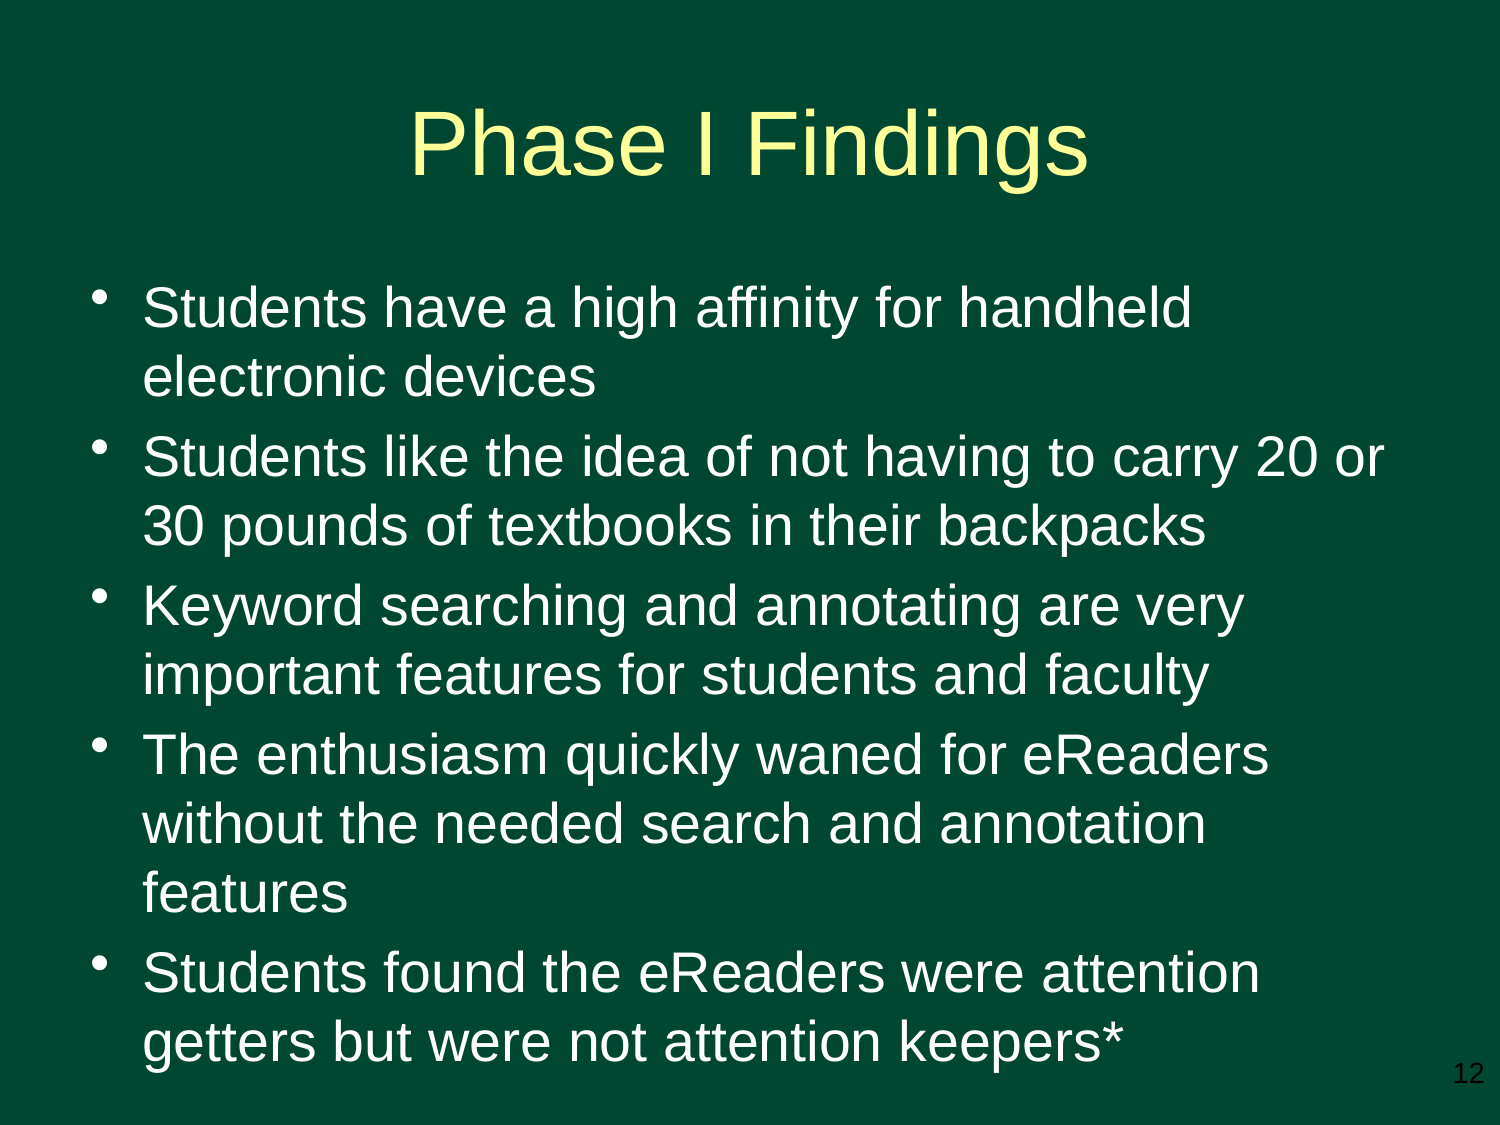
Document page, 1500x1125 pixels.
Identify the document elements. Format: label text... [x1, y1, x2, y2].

title Phase I Findings [74, 44, 1426, 233]
slide_number 12 [1149, 1046, 1500, 1125]
list Students have a high affinity for handheld electronic devices Students like the idea of not having to carry 20 or 30 pounds of textbooks in their backpacks Keyword searching and annotating are very important features for students and faculty The enthusiasm quickly waned for eReaders without the needed search and annotation features Students found the eReaders were attention getters but were not attention keepers* [74, 262, 1426, 1088]
